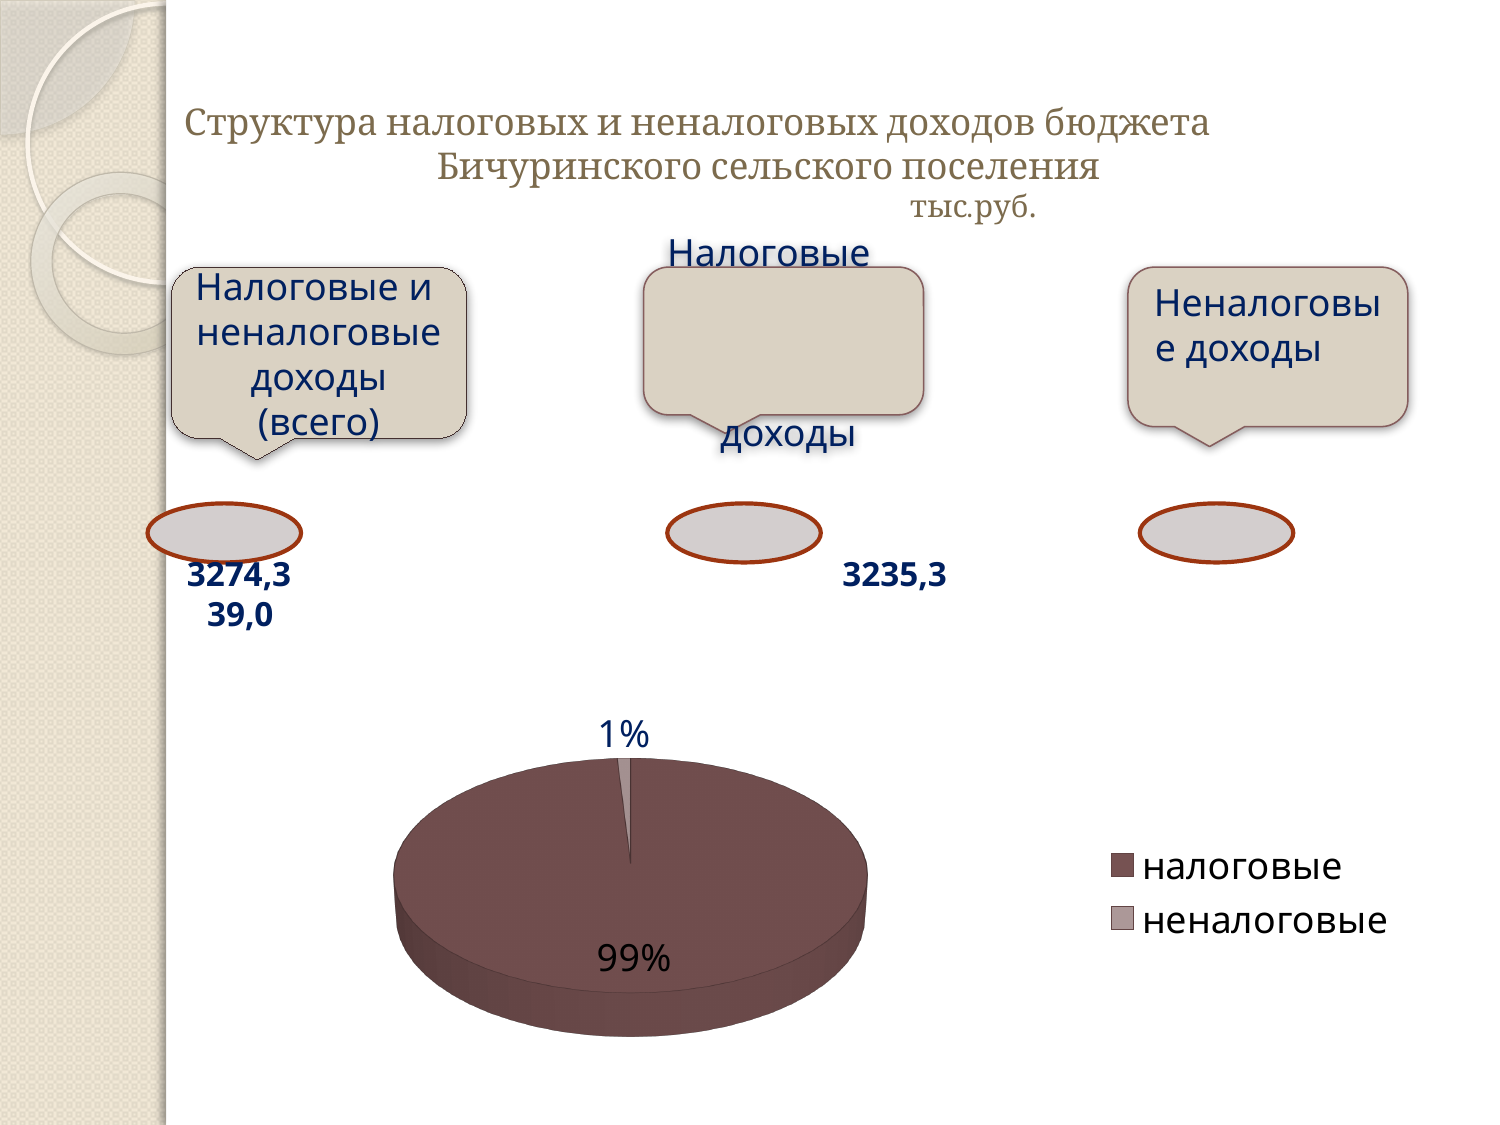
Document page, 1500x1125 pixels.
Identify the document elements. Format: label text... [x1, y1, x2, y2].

chart [176, 680, 1459, 1059]
title Структура налоговых и неналоговых доходов бюджета Бичуринского сельского поселения тыс.руб. [112, 90, 1376, 232]
text_box Налоговые доходы [642, 266, 925, 434]
text_box Неналоговые доходы [1127, 266, 1409, 448]
text_box Налоговые и неналоговые доходы (всего) [171, 267, 467, 460]
list 20 3274,3 3235,3 39,0 [88, 267, 1436, 1035]
